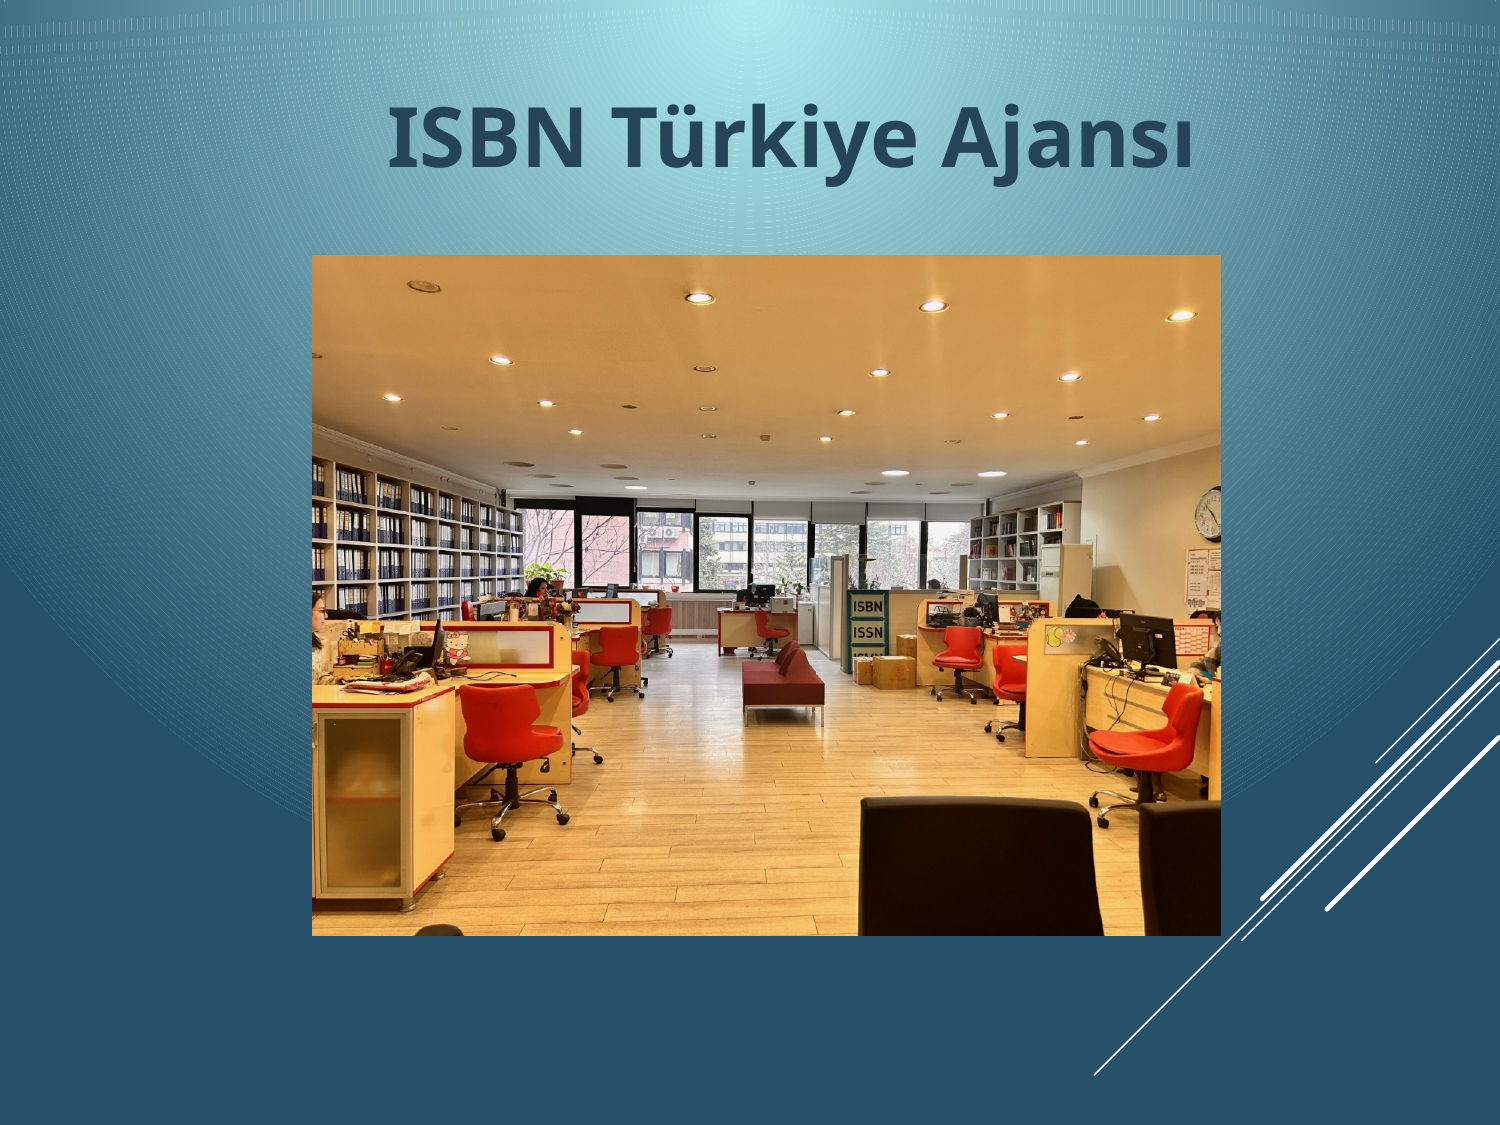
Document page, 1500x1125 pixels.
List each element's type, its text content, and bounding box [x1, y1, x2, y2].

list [312, 255, 1221, 937]
text_box ISBN Türkiye Ajansı [371, 44, 1500, 224]
